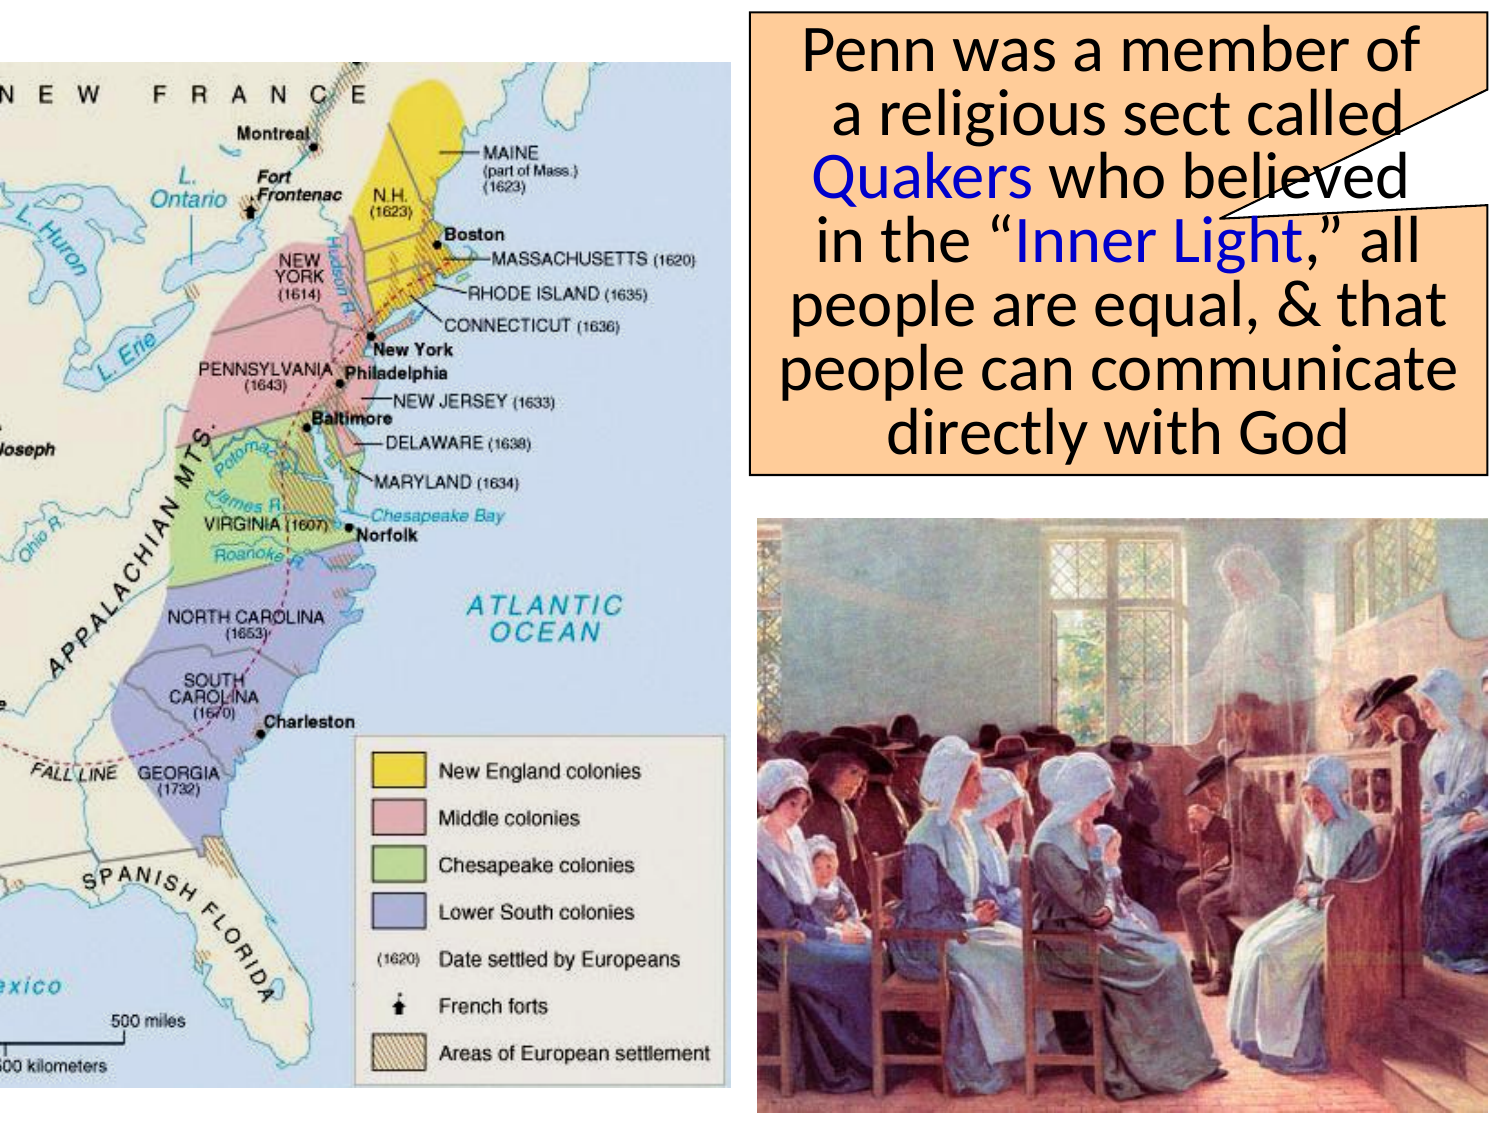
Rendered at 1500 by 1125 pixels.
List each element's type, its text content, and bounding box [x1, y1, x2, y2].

picture [0, 62, 731, 1088]
text_box Penn was a member of a religious sect called Quakers who believed in the “Inner Light,” all people are equal, & that people can communicate directly with God [749, 12, 1488, 475]
picture [756, 518, 1488, 1113]
